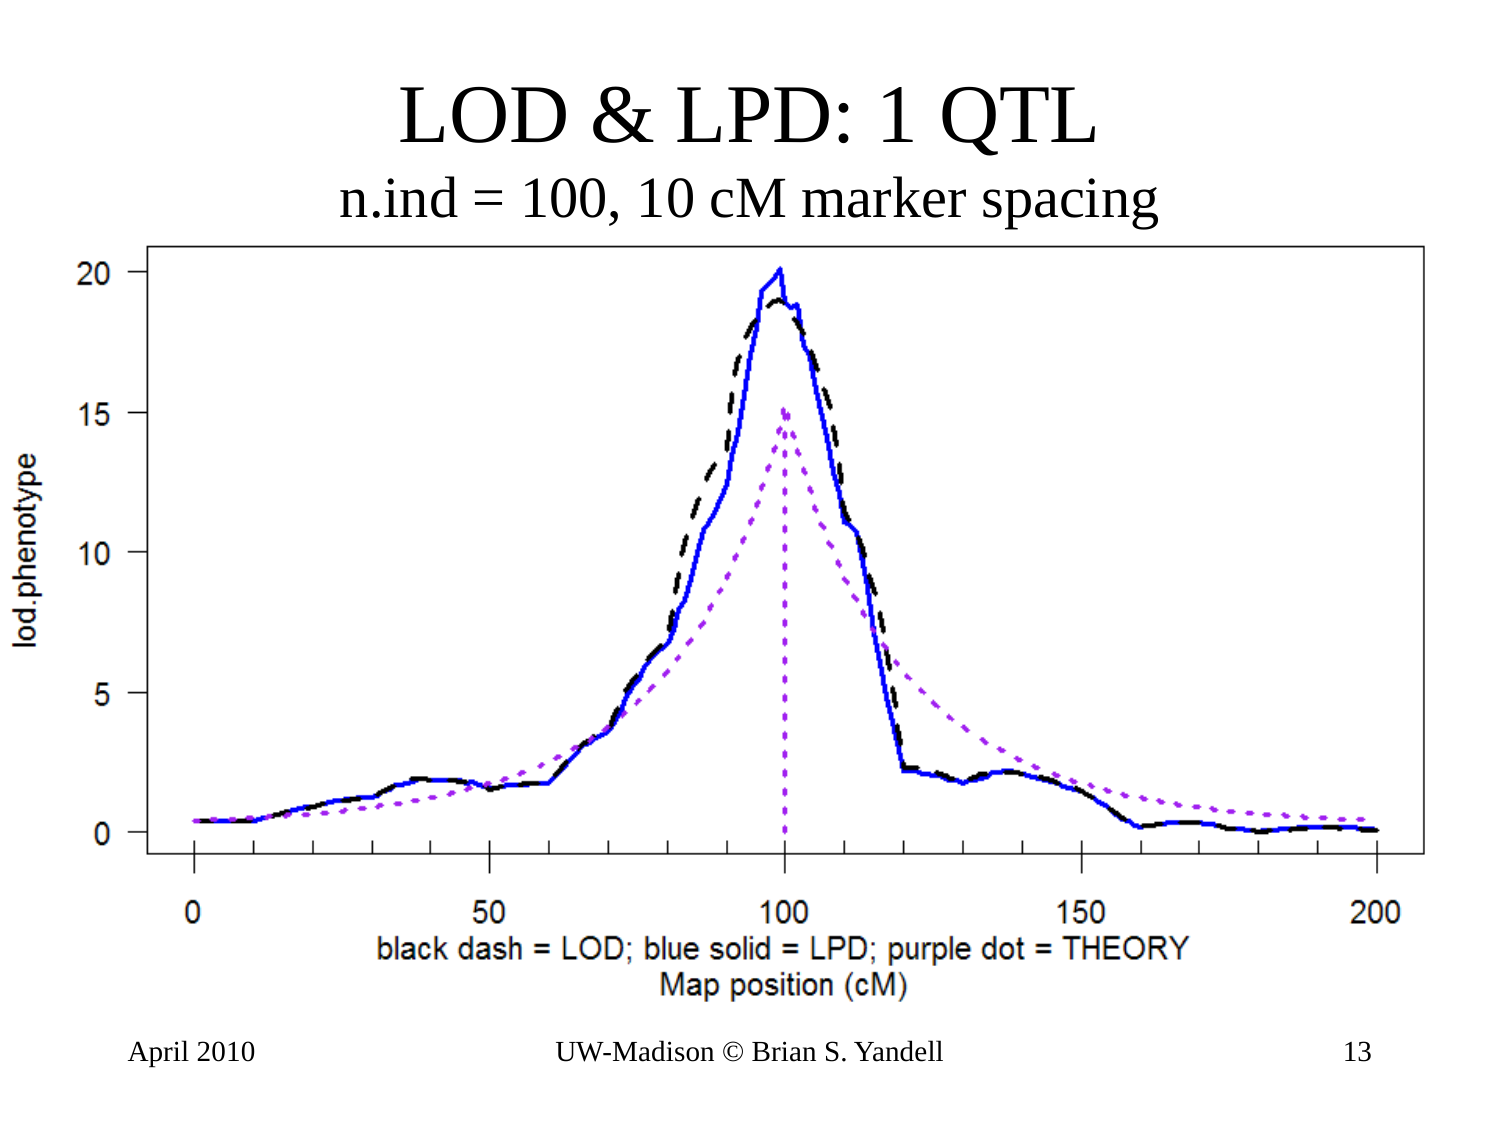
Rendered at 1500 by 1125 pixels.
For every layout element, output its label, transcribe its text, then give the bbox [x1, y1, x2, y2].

title LOD & LPD: 1 QTL n.ind = 100, 10 cM marker spacing [99, 62, 1401, 98]
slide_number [112, 1047, 426, 1101]
picture [0, 99, 1500, 1038]
slide_number 13 [1074, 1047, 1388, 1101]
footer UW-Madison © Brian S. Yandell [512, 1047, 988, 1101]
